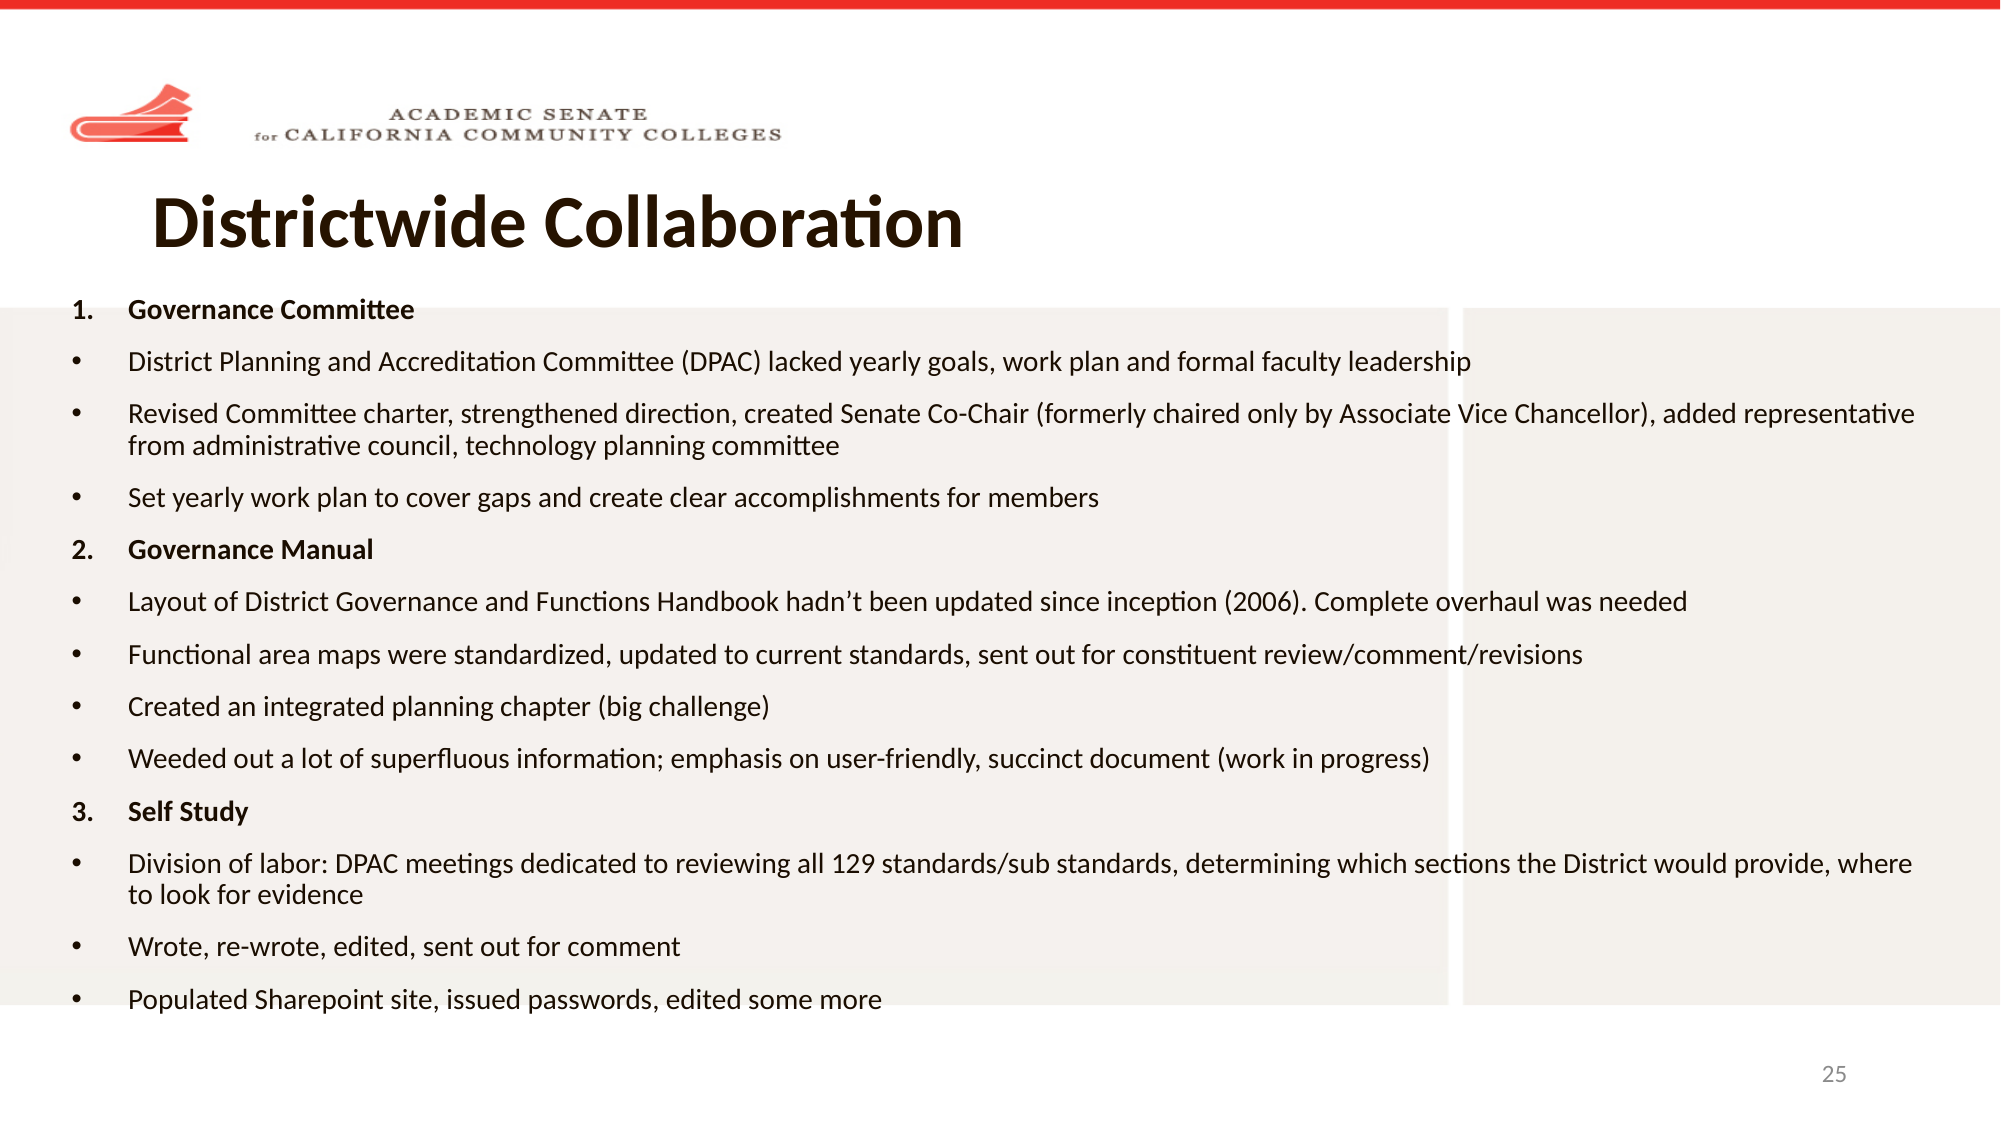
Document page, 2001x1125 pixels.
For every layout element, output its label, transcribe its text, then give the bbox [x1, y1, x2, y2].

picture [0, 0, 2001, 1125]
list Governance Committee District Planning and Accreditation Committee (DPAC) lacked yearly goals, work plan and formal faculty leadership Revised Committee charter, strengthened direction, created Senate Co-Chair (formerly chaired only by Associate Vice Chancellor), added representative from administrative council, technology planning committee Set yearly work plan to cover gaps and create clear accomplishments for members Governance Manual Layout of District Governance and Functions Handbook hadn’t been updated since inception (2006). Complete overhaul was needed Functional area maps were standardized, updated to current standards, sent out for constituent review/comment/revisions Created an integrated planning chapter (big challenge) Weeded out a lot of superfluous information; emphasis on user-friendly, succinct document (work in progress) Self Study Division of labor: DPAC meetings dedicated to reviewing all 129 standards/sub standards, determining which sections the District would provide, where to look for evidence Wrote, re-wrote, edited, sent out for comment Populated Sharepoint site, issued passwords, edited some more CHALLENGES: No cross-referencing system = no way to track or update evidence used across multiple reports New ACCJC requirements: evidence MUST be provided electronically Huge file management (logistical) problem We were used to telling a story, then using the evidence to support that story. Now the evidence itself became the story. INSIGHTS: Recognize that little we’d done before would work in this new context We work as a synchronized system across all standards and colleges, NOT silo’d out by standards , roles or titles Took at hard look at our systems, documentation and processes Found plenty of room for improvement (good!) but no framework to move it all forward in a logical fashion (not so good) [46, 286, 1957, 1062]
slide_number 25 [1412, 1042, 1863, 1103]
title Districtwide Collaboration [137, 148, 1863, 286]
